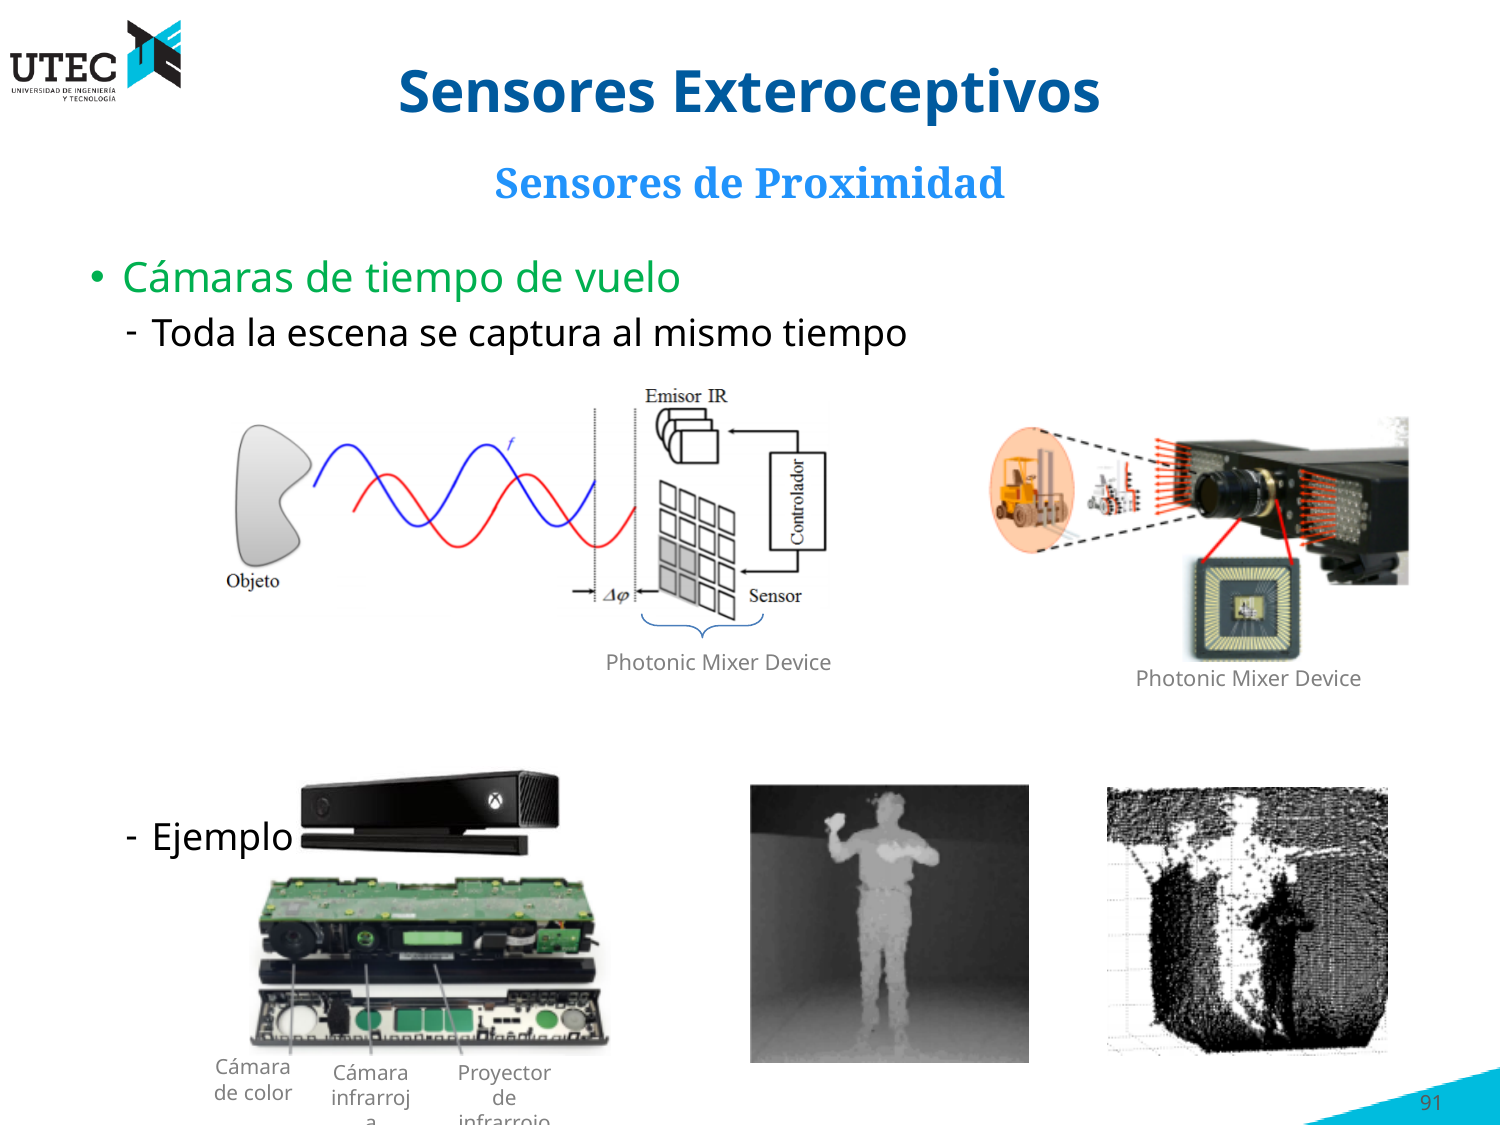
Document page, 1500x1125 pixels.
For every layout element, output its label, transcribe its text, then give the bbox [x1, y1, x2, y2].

list Cámaras de tiempo de vuelo Toda la escena se captura al mismo tiempo Ejemplo: Kinect v2 [75, 243, 1425, 1125]
text_box Sensores de Proximidad [275, 149, 1224, 232]
picture [749, 784, 1029, 1063]
title Sensores Exteroceptivos [75, 31, 1425, 147]
picture [1425, 1066, 1500, 1125]
picture [249, 874, 611, 1057]
text_box Photonic Mixer Device [590, 641, 847, 683]
picture [296, 766, 562, 858]
text_box Photonic Mixer Device [1120, 670, 1377, 699]
picture [1107, 786, 1389, 1057]
picture [218, 385, 832, 626]
picture [985, 414, 1412, 662]
text_box Cámara de color [194, 1046, 312, 1112]
text_box Proyector de infrarrojo [431, 1064, 578, 1125]
text_box Cámara infrarroja [312, 1064, 430, 1125]
picture [7, 19, 183, 102]
